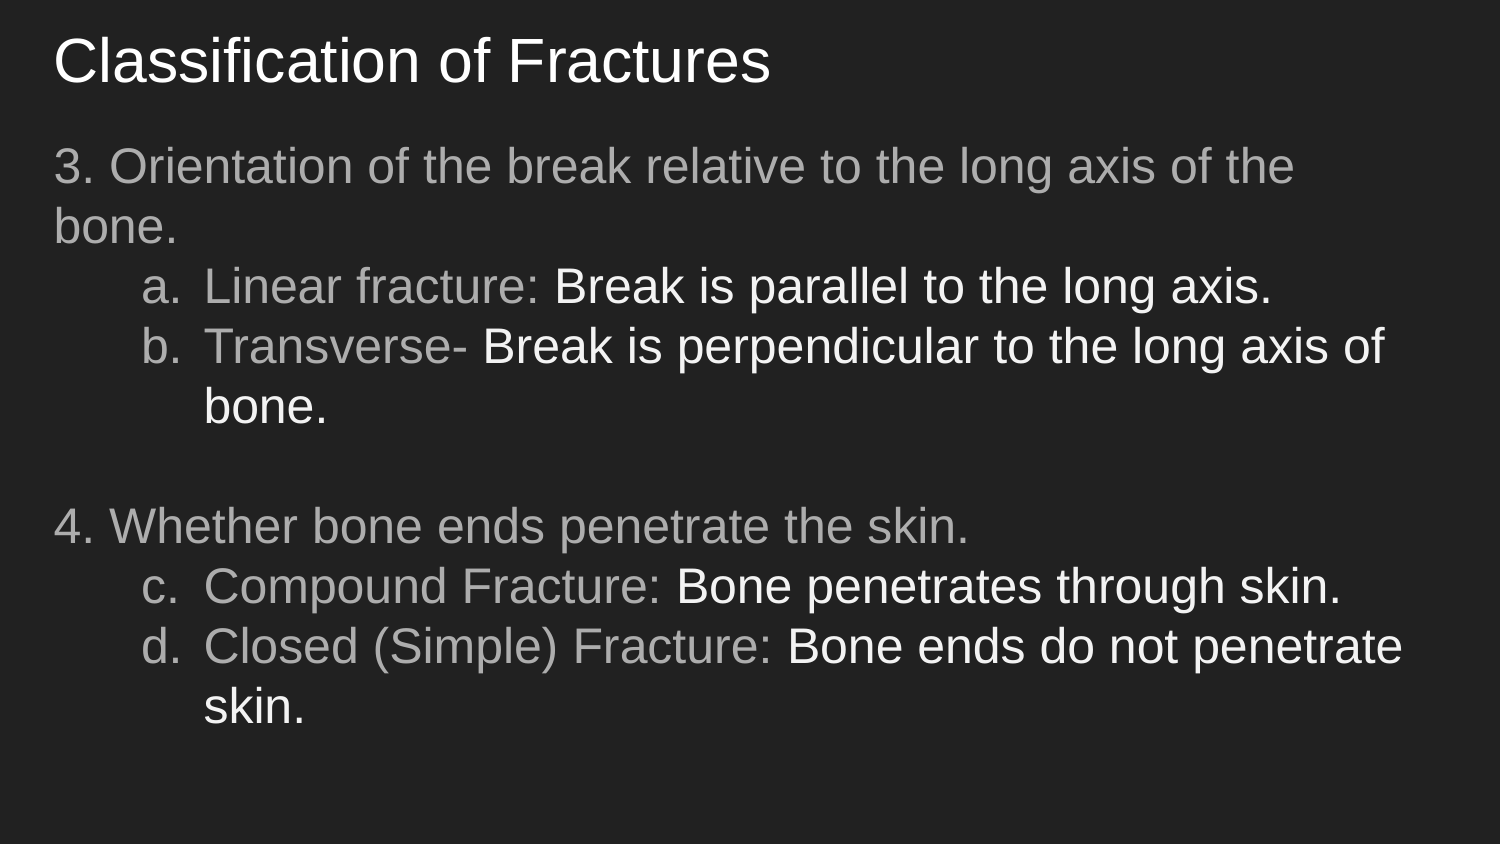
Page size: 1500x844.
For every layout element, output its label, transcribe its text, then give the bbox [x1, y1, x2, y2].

subtitle 3. Orientation of the break relative to the long axis of the bone. Linear fracture: Break is parallel to the long axis. Transverse- Break is perpendicular to the long axis of bone. 4. Whether bone ends penetrate the skin. Compound Fracture: Bone penetrates through skin. Closed (Simple) Fracture: Bone ends do not penetrate skin. [38, 118, 1437, 249]
title Classification of Fractures [38, 0, 1437, 111]
